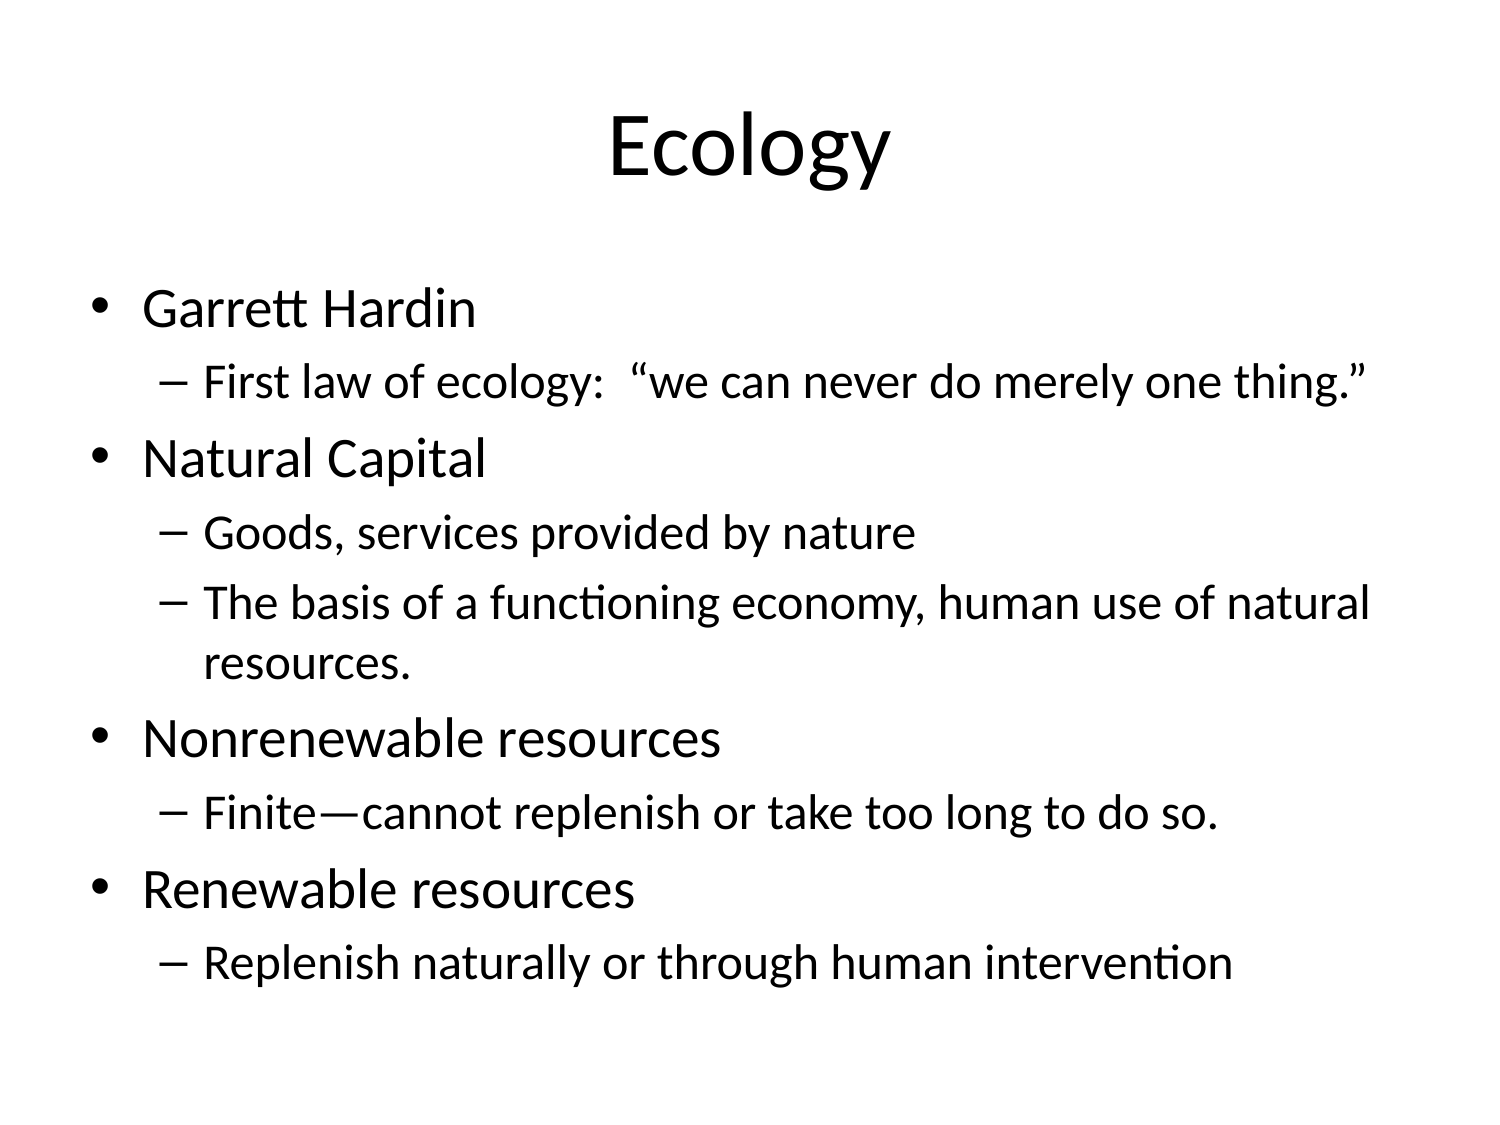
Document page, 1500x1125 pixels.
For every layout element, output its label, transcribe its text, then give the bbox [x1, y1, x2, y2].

list Garrett Hardin First law of ecology: “we can never do merely one thing.” Natural Capital Goods, services provided by nature The basis of a functioning economy, human use of natural resources. Nonrenewable resources Finite—cannot replenish or take too long to do so. Renewable resources Replenish naturally or through human intervention [75, 262, 1425, 1005]
title Ecology [75, 45, 1425, 233]
